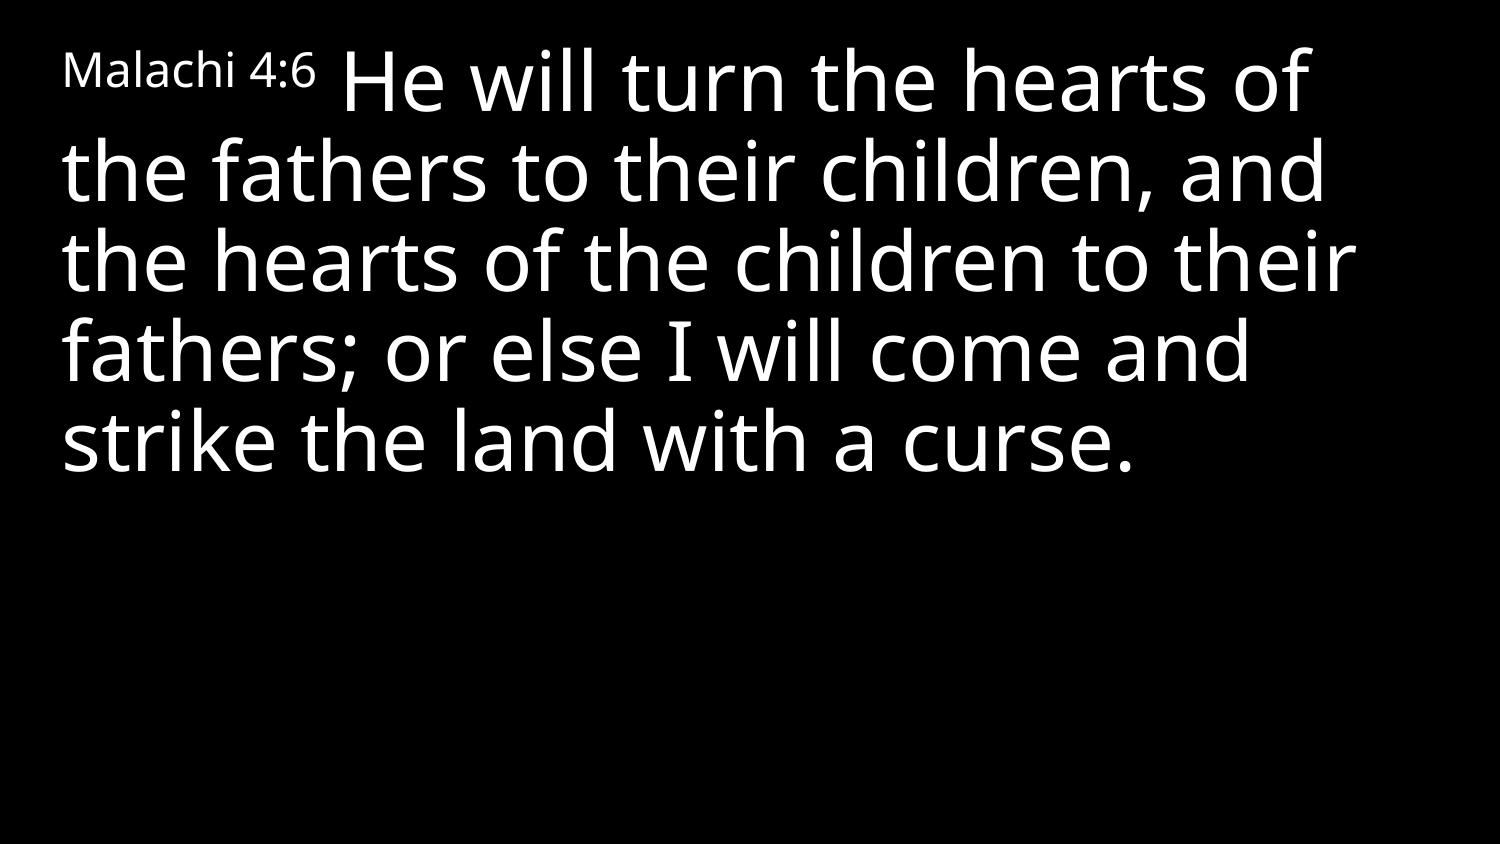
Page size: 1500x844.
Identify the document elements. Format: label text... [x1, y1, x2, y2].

subtitle Malachi 4:6 He will turn the hearts of the fathers to their children, and the hearts of the children to their fathers; or else I will come and strike the land with a curse. [50, 34, 1450, 797]
